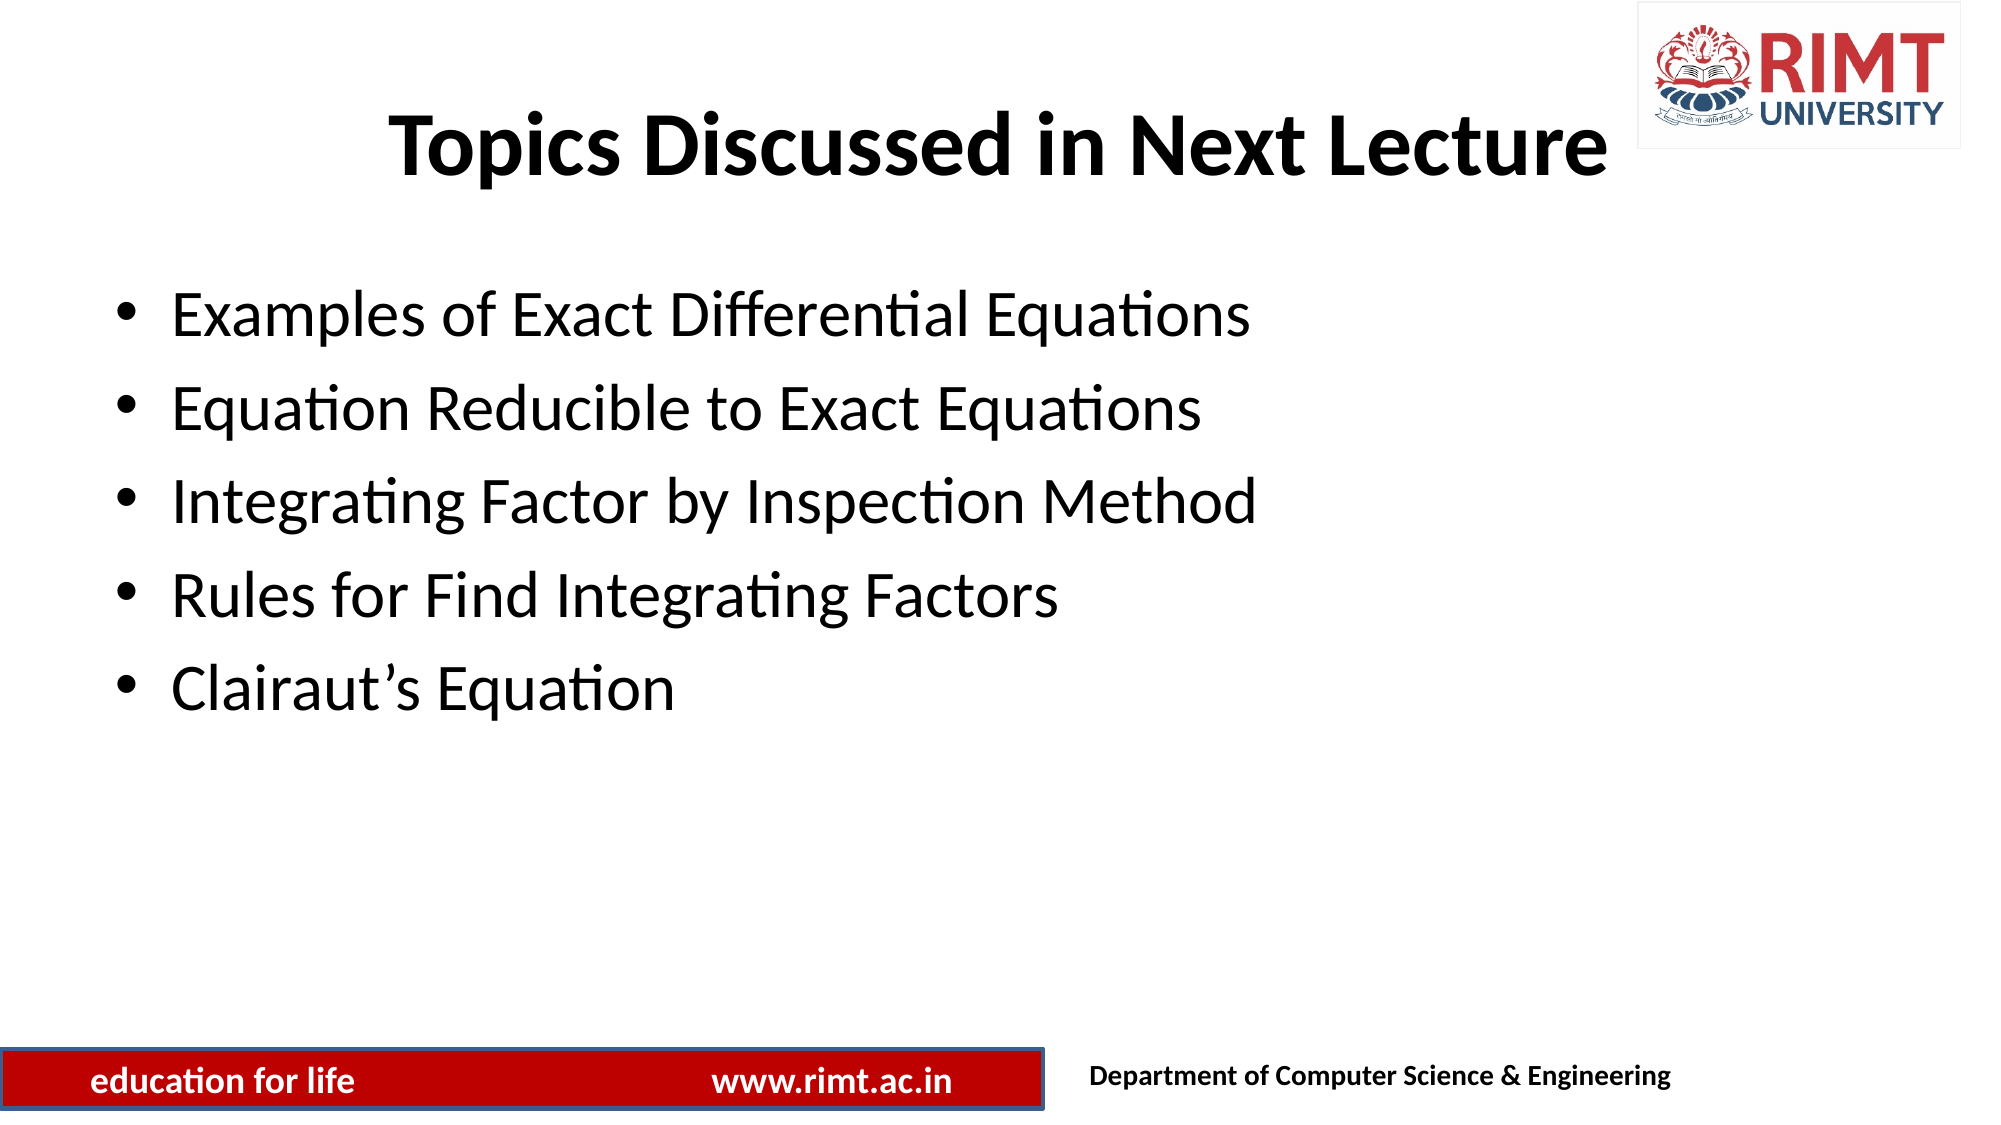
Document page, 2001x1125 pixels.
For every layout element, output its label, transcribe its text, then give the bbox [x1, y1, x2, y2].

text_box education for life www.rimt.ac.in [0, 1047, 1045, 1111]
picture [1637, 1, 1961, 149]
title Topics Discussed in Next Lecture [99, 45, 1900, 233]
list Examples of Exact Differential Equations Equation Reducible to Exact Equations Integrating Factor by Inspection Method Rules for Find Integrating Factors Clairaut’s Equation [99, 262, 1900, 1005]
text_box Department of Computer Science & Engineering [1042, 1044, 1718, 1104]
